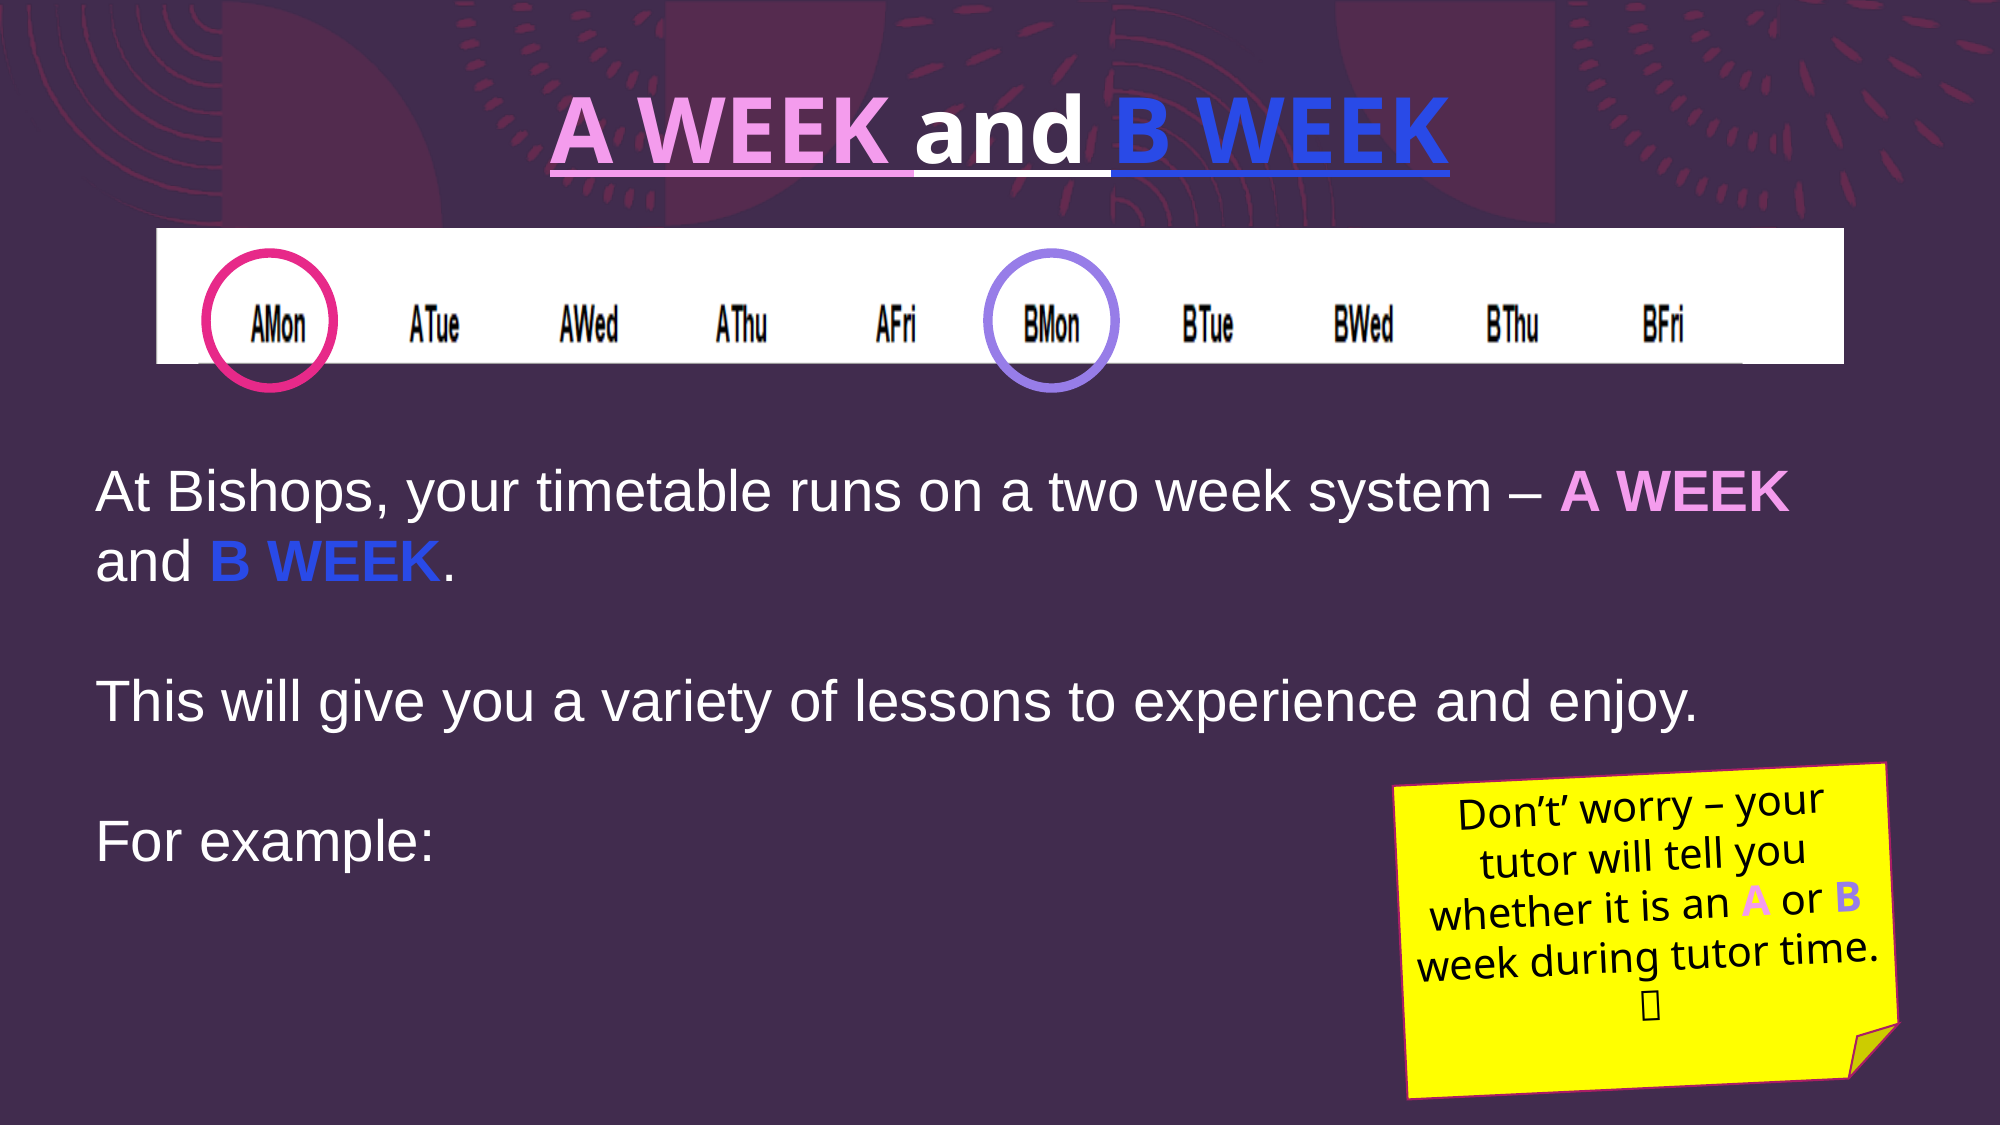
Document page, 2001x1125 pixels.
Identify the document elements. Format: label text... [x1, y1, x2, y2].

text_box [219, 364, 320, 390]
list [156, 228, 1844, 364]
text_box [1001, 364, 1102, 390]
text_box At Bishops, your timetable runs on a two week system – A WEEK and B WEEK. This will give you a variety of lessons to experience and enjoy. For example: [80, 445, 1863, 926]
text_box Don’t’ worry – your tutor will tell you whether it is an A or B week during tutor time.  [1391, 761, 1902, 1101]
title A WEEK and B WEEK [137, 18, 1863, 236]
